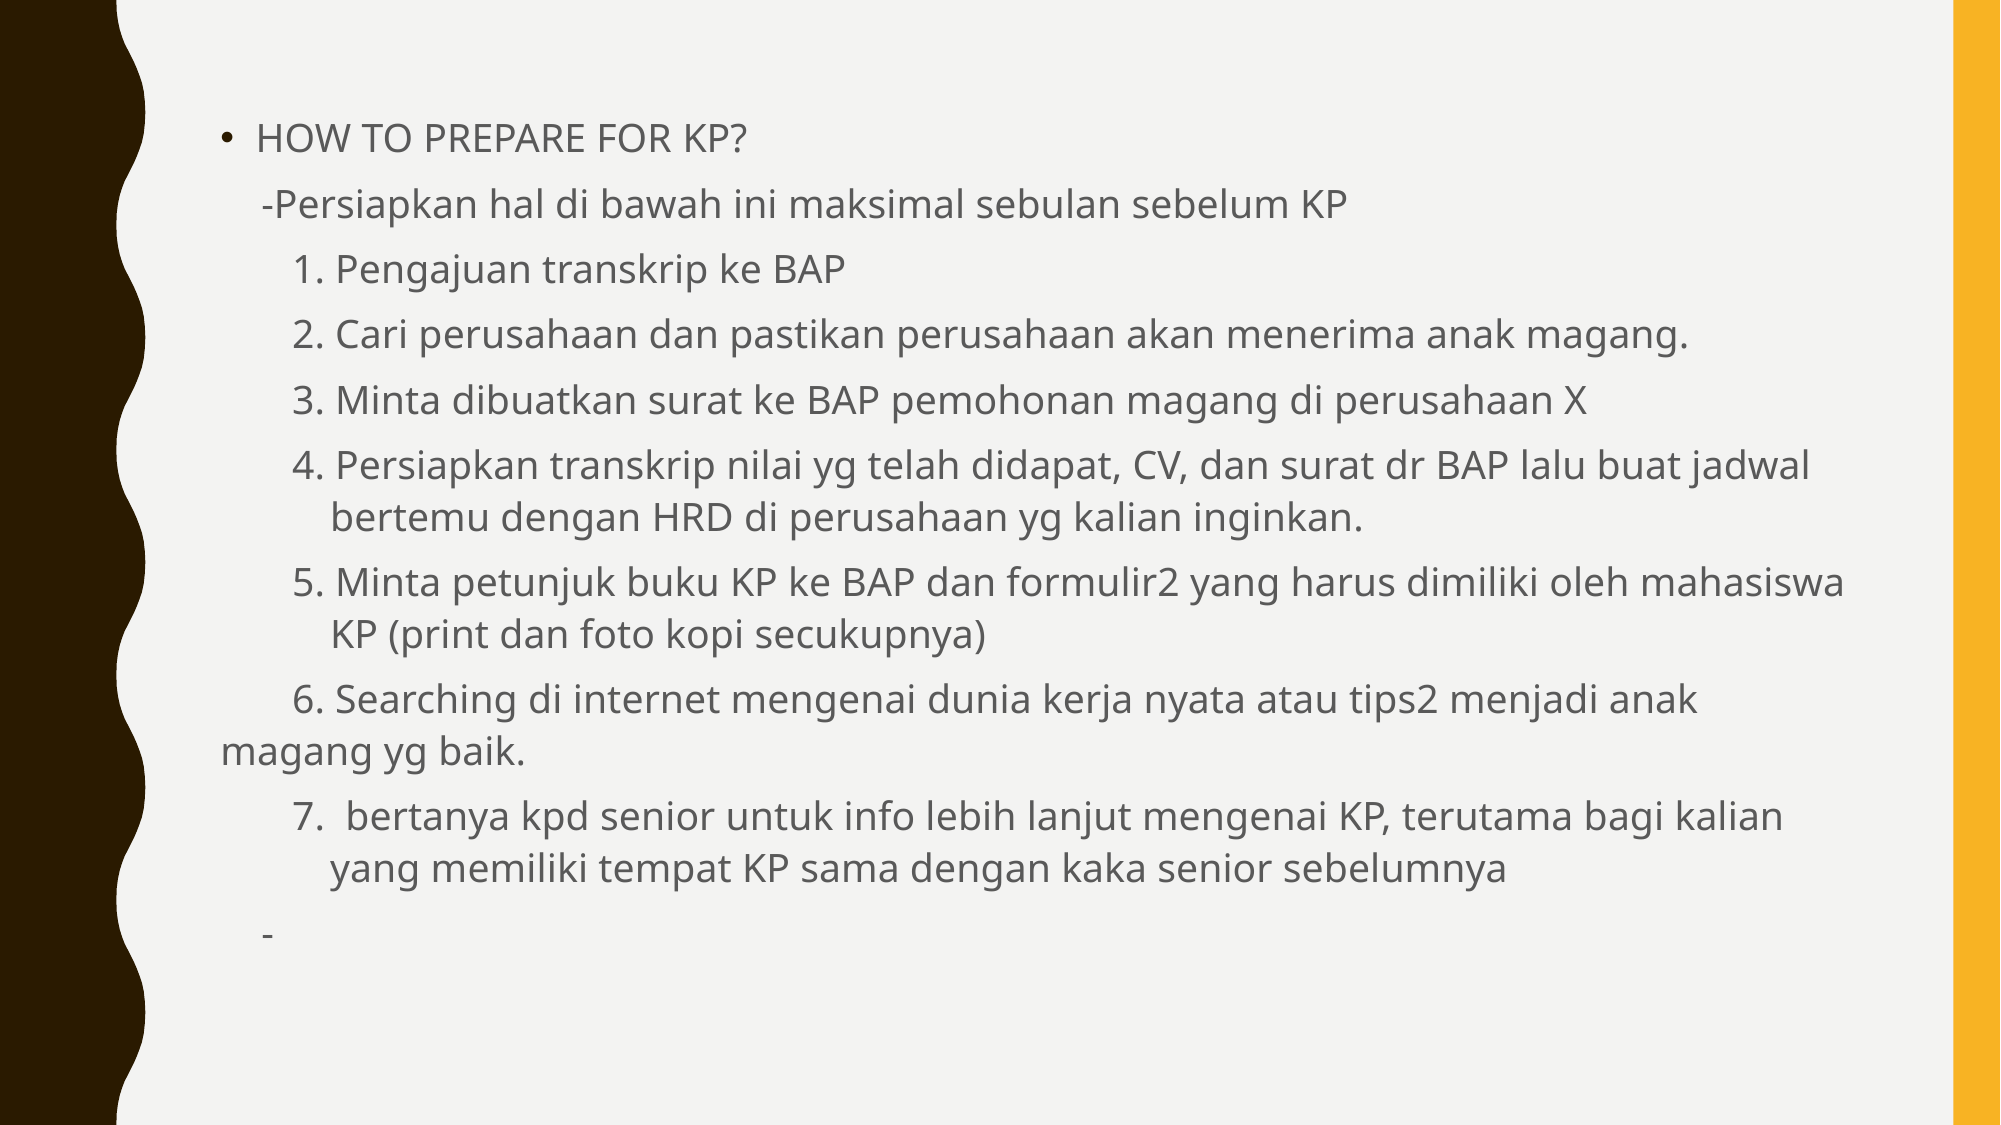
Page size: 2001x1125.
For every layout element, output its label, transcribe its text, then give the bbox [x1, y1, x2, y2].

list HOW TO PREPARE FOR KP? -Persiapkan hal di bawah ini maksimal sebulan sebelum KP 1. Pengajuan transkrip ke BAP 2. Cari perusahaan dan pastikan perusahaan akan menerima anak magang. 3. Minta dibuatkan surat ke BAP pemohonan magang di perusahaan X 4. Persiapkan transkrip nilai yg telah didapat, CV, dan surat dr BAP lalu buat jadwal bertemu dengan HRD di perusahaan yg kalian inginkan. 5. Minta petunjuk buku KP ke BAP dan formulir2 yang harus dimiliki oleh mahasiswa KP (print dan foto kopi secukupnya) 6. Searching di internet mengenai dunia kerja nyata atau tips2 menjadi anak magang yg baik. 7. bertanya kpd senior untuk info lebih lanjut mengenai KP, terutama bagi kalian yang memiliki tempat KP sama dengan kaka senior sebelumnya - [205, 101, 1875, 965]
